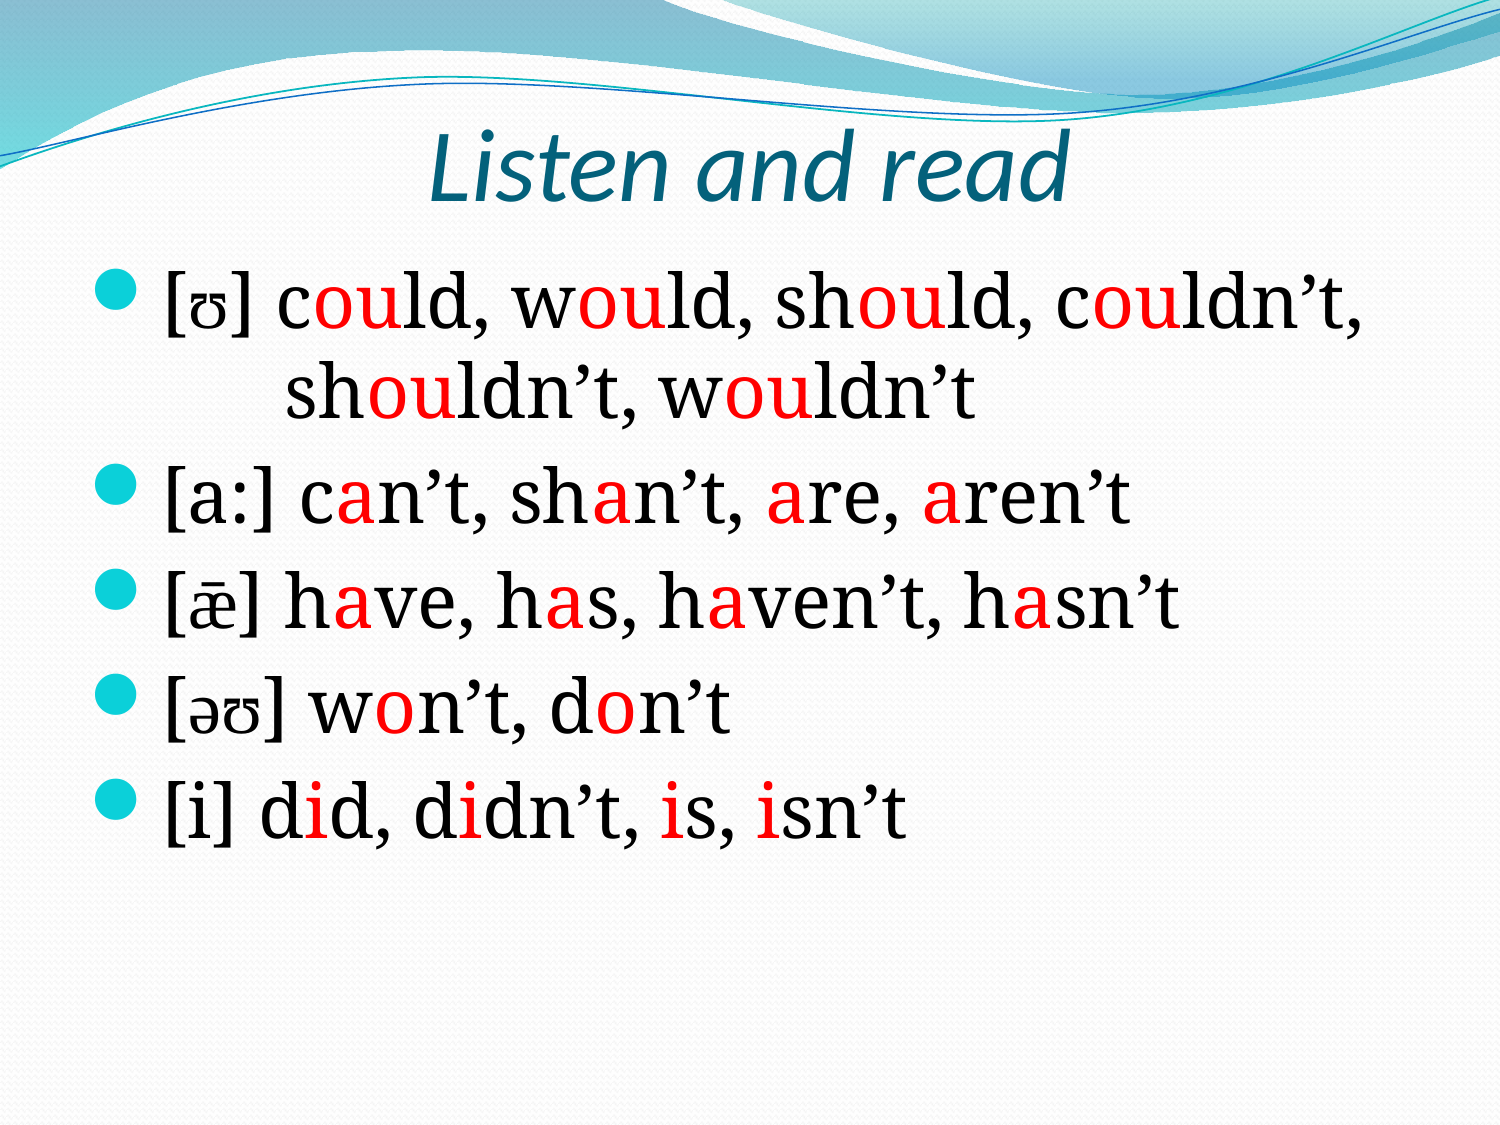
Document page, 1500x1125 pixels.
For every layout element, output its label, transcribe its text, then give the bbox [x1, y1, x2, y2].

list [ʊ] could, would, should, couldn’t, shouldn’t, wouldn’t [a:] can’t, shan’t, are, aren’t [ǣ] have, has, haven’t, hasn’t [ǝʊ] won’t, don’t [i] did, didn’t, is, isn’t [75, 246, 1425, 1038]
title Listen and read [75, 58, 1425, 223]
